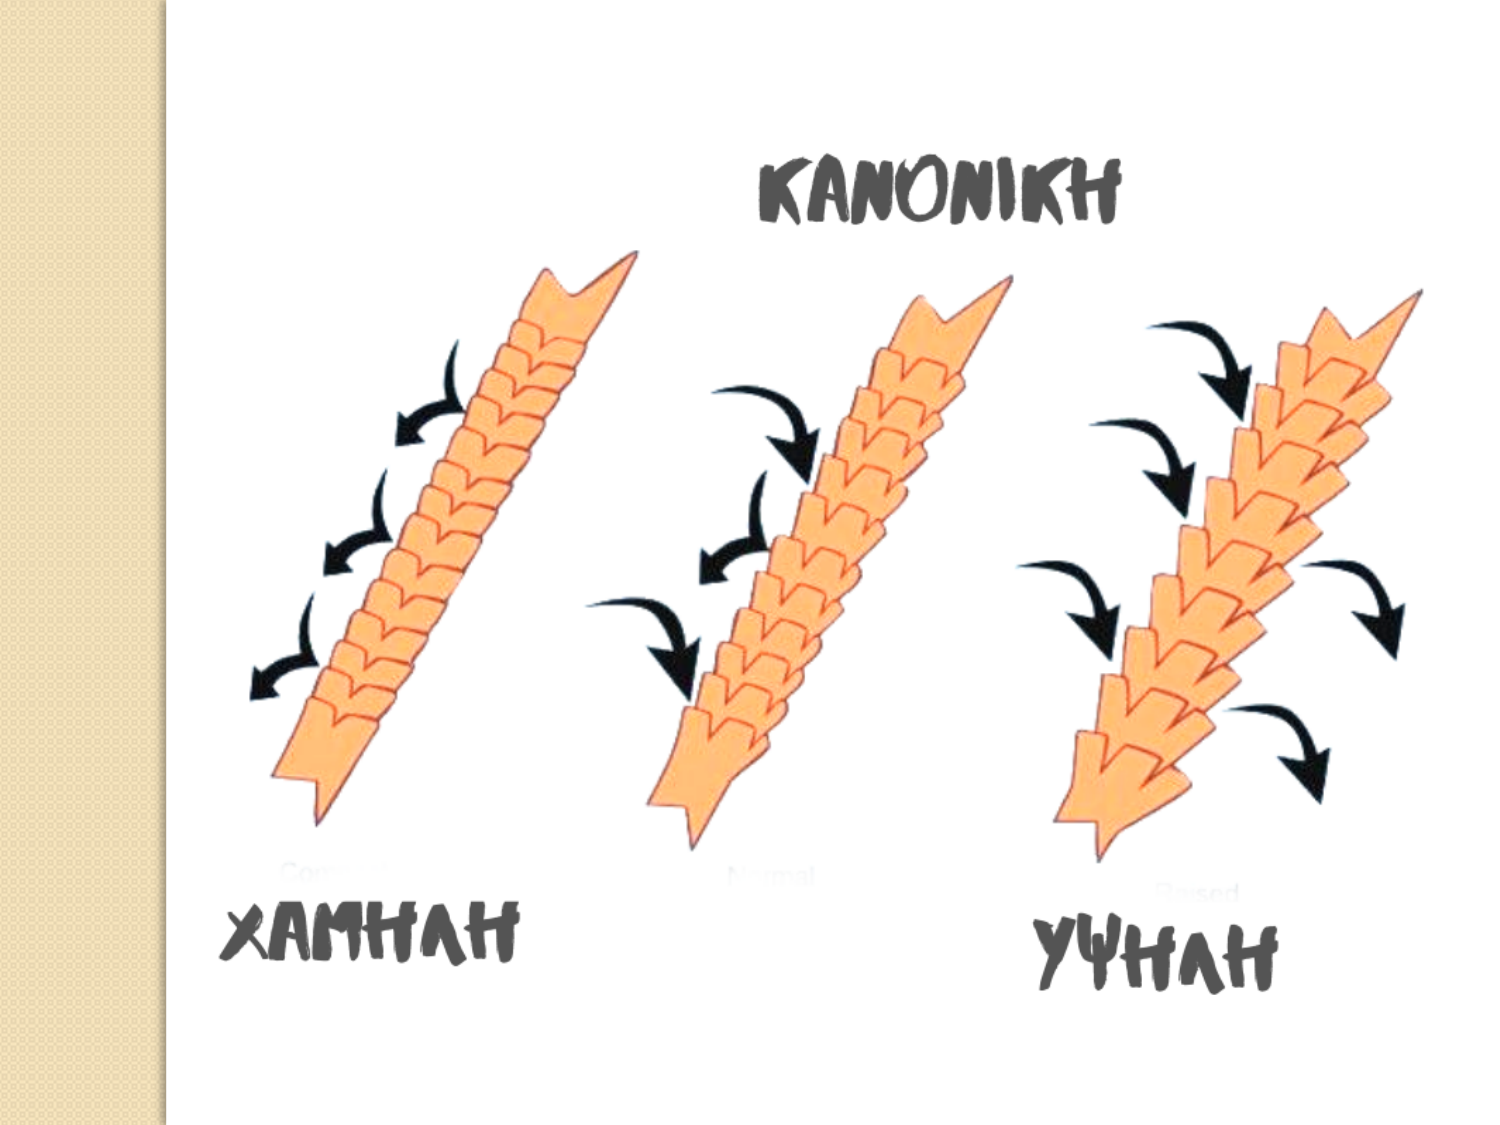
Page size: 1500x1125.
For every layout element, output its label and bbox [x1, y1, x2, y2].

picture [175, 0, 1500, 1125]
